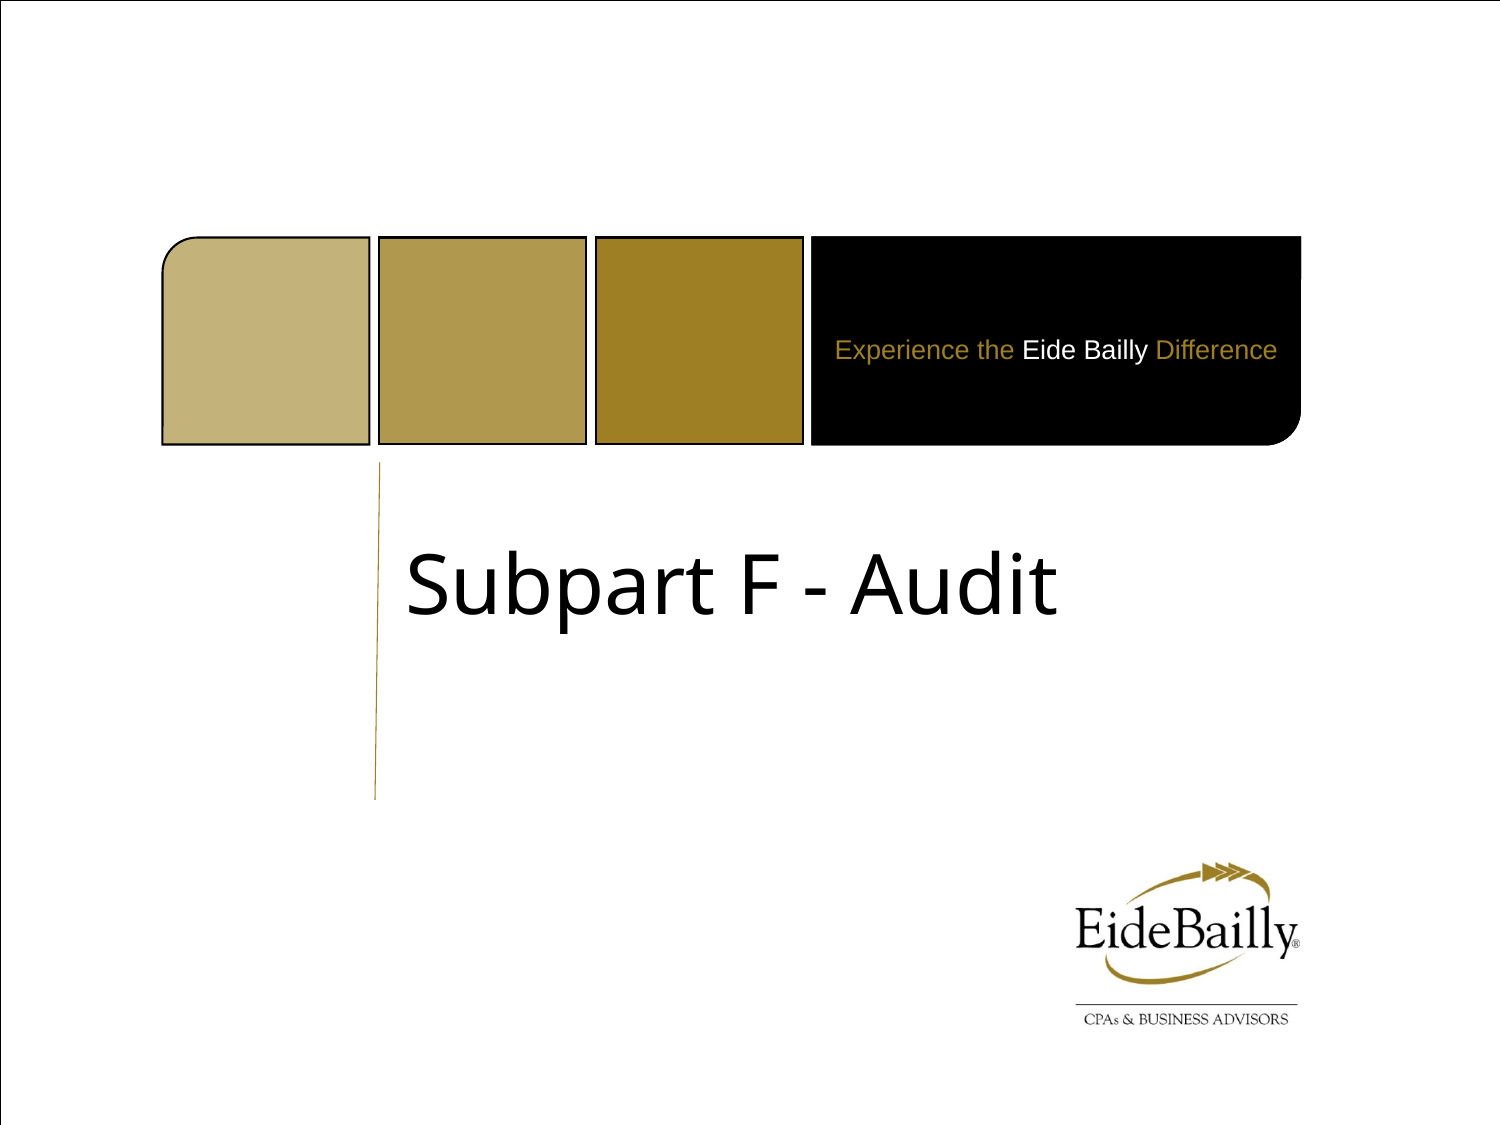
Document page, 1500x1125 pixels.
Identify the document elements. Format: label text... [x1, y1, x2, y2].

title Subpart F - Audit [390, 487, 1290, 675]
picture [1074, 862, 1300, 1028]
